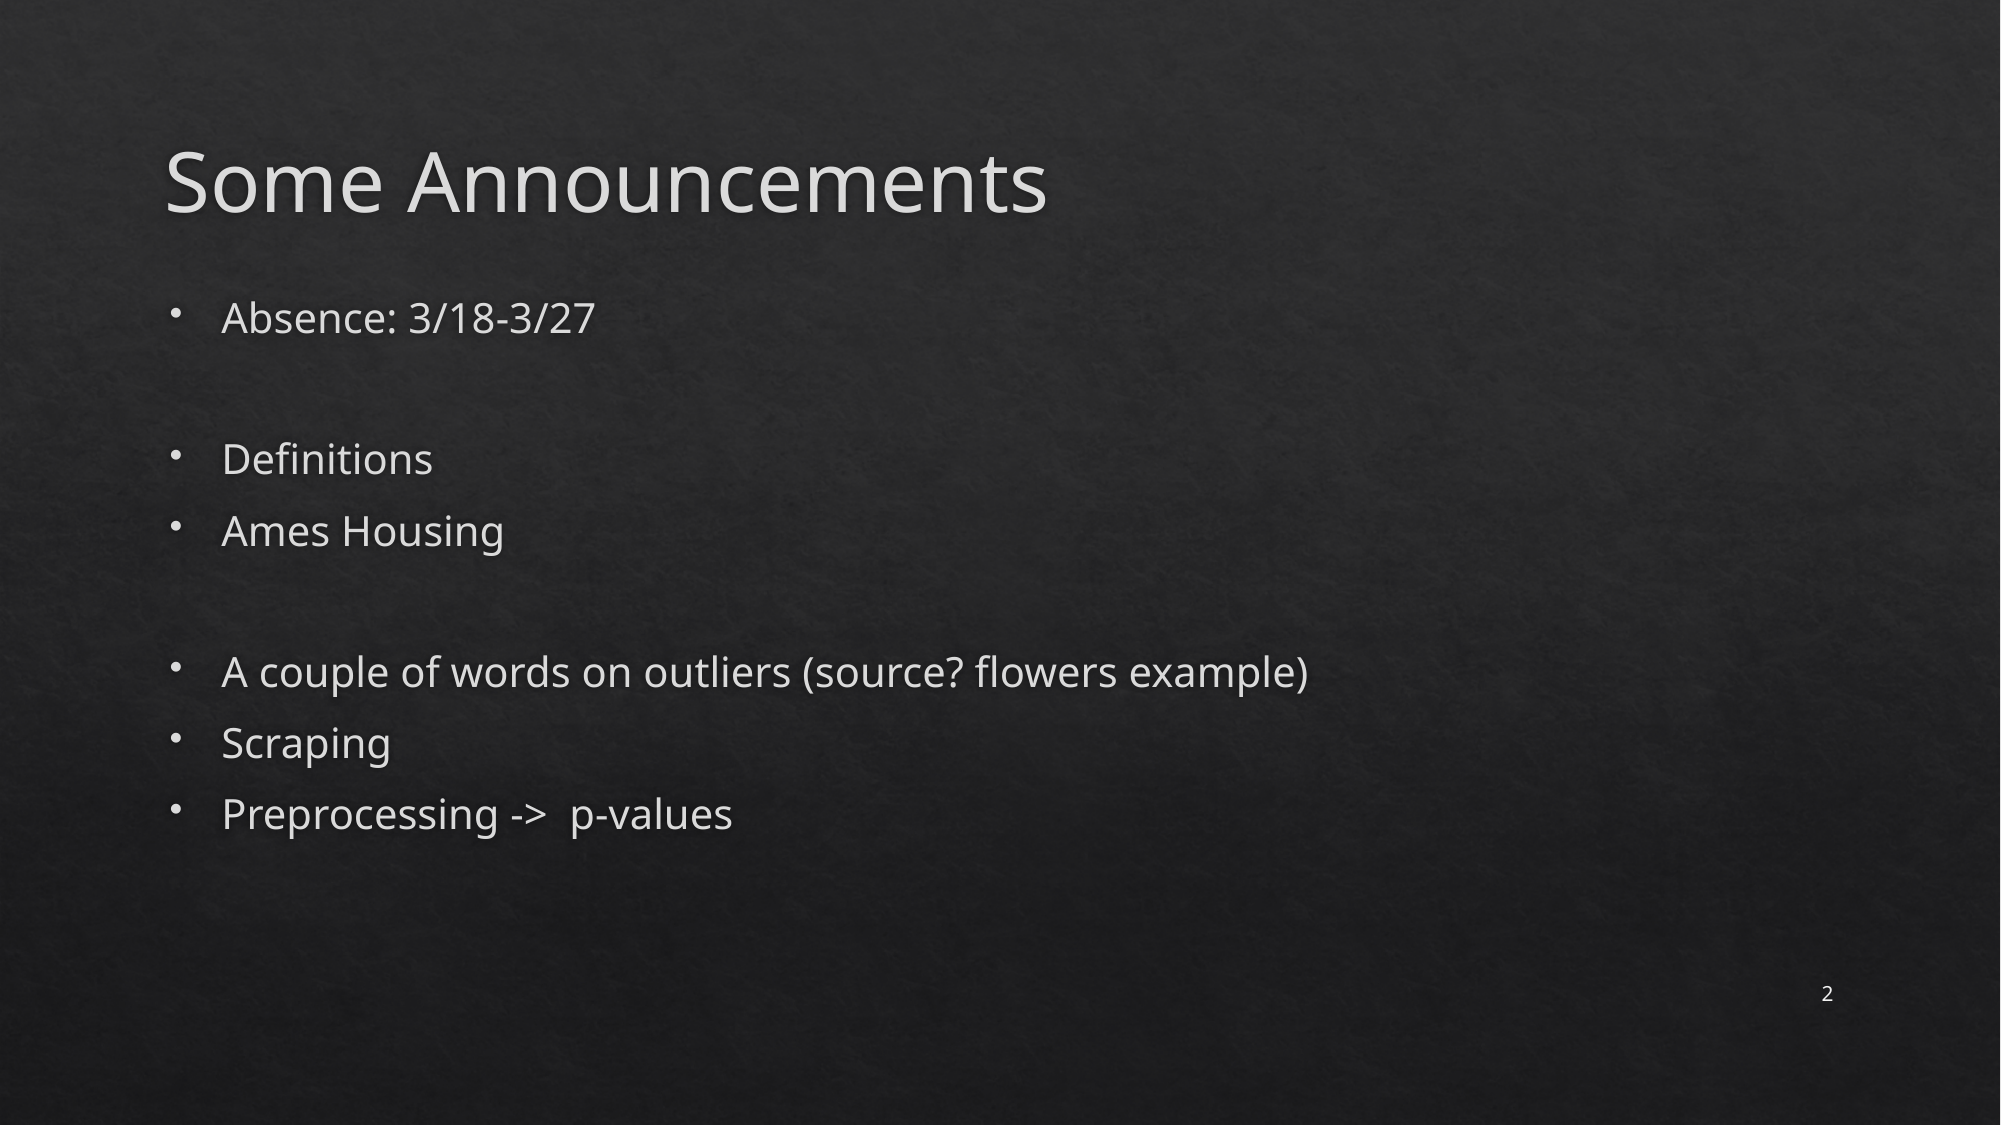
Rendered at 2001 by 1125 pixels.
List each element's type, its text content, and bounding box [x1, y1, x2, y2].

list Absence: 3/18-3/27 Definitions Ames Housing A couple of words on outliers (source? flowers example) Scraping Preprocessing -> p-values [149, 284, 1849, 950]
slide_number 2 [1724, 965, 1849, 1025]
title Some Announcements [149, 99, 1849, 260]
